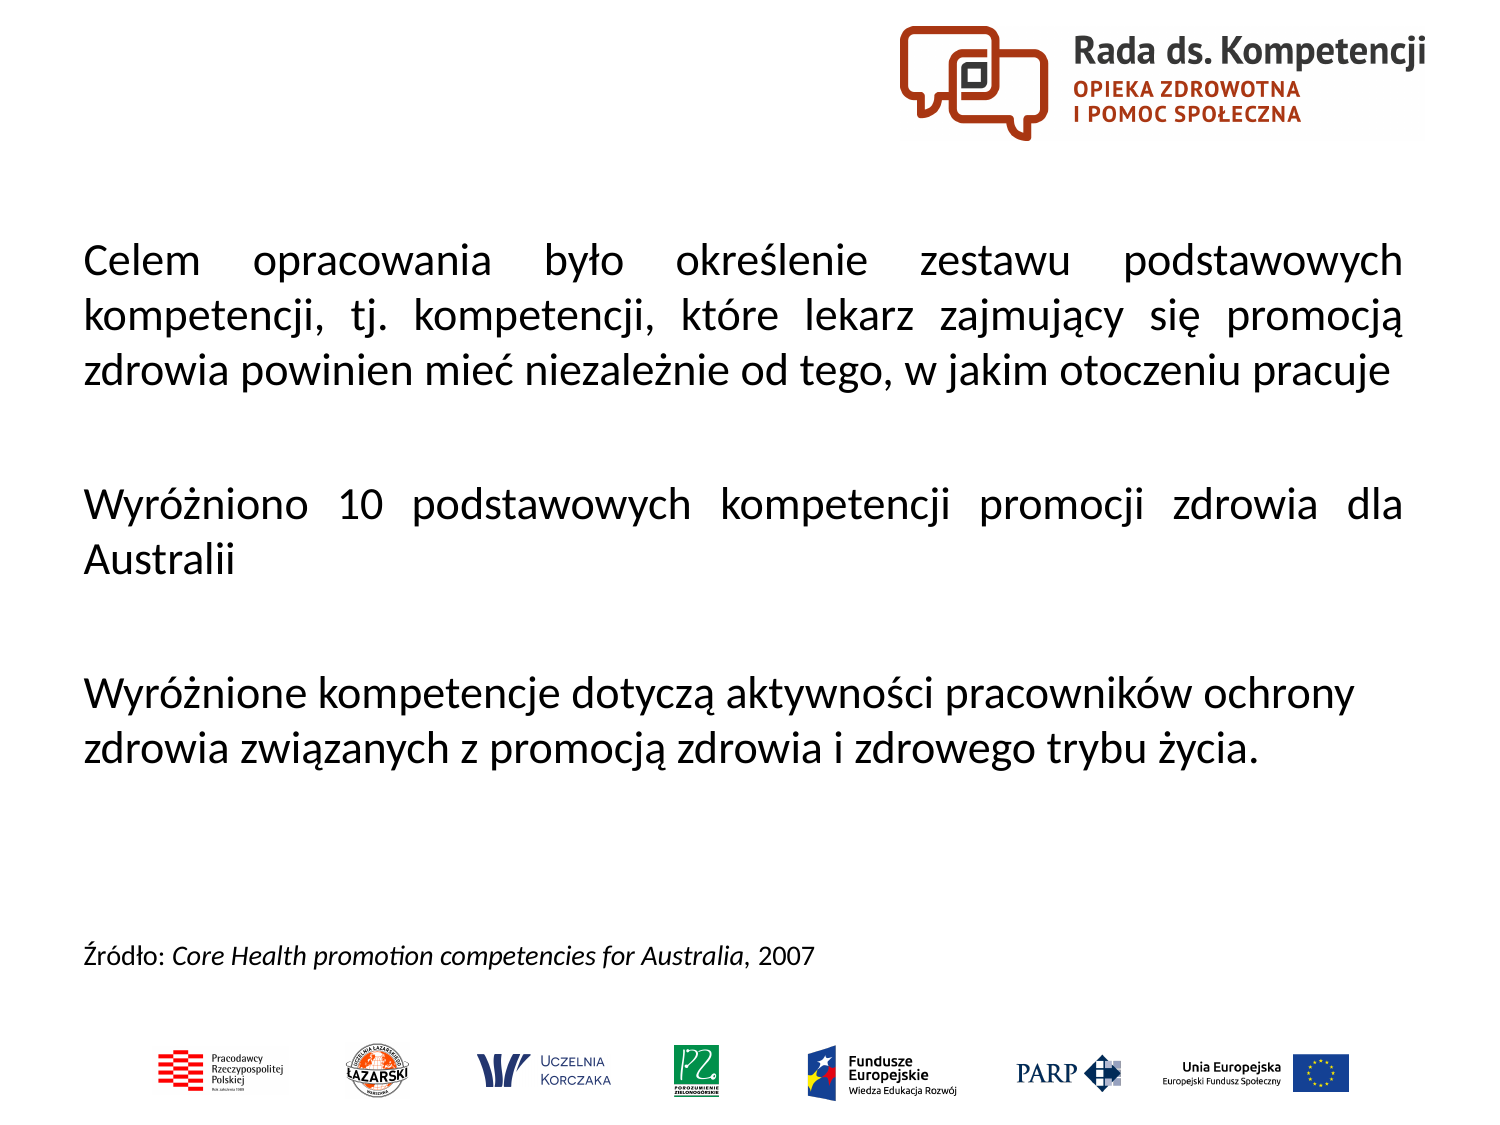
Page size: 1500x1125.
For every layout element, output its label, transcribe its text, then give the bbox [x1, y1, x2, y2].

picture [152, 1046, 289, 1095]
picture [781, 1037, 1377, 1105]
picture [674, 1045, 719, 1097]
picture [345, 1042, 410, 1099]
picture [900, 26, 1425, 141]
text_box Celem opracowania było określenie zestawu podstawowych kompetencji, tj. kompetencji, które lekarz zajmujący się promocją zdrowia powinien mieć niezależnie od tego, w jakim otoczeniu pracuje Wyróżniono 10 podstawowych kompetencji promocji zdrowia dla Australii Wyróżnione kompetencje dotyczą aktywności pracowników ochrony zdrowia związanych z promocją zdrowia i zdrowego trybu życia. Źródło: Core Health promotion competencies for Australia, 2007 [68, 153, 1419, 1015]
picture [477, 1054, 611, 1087]
